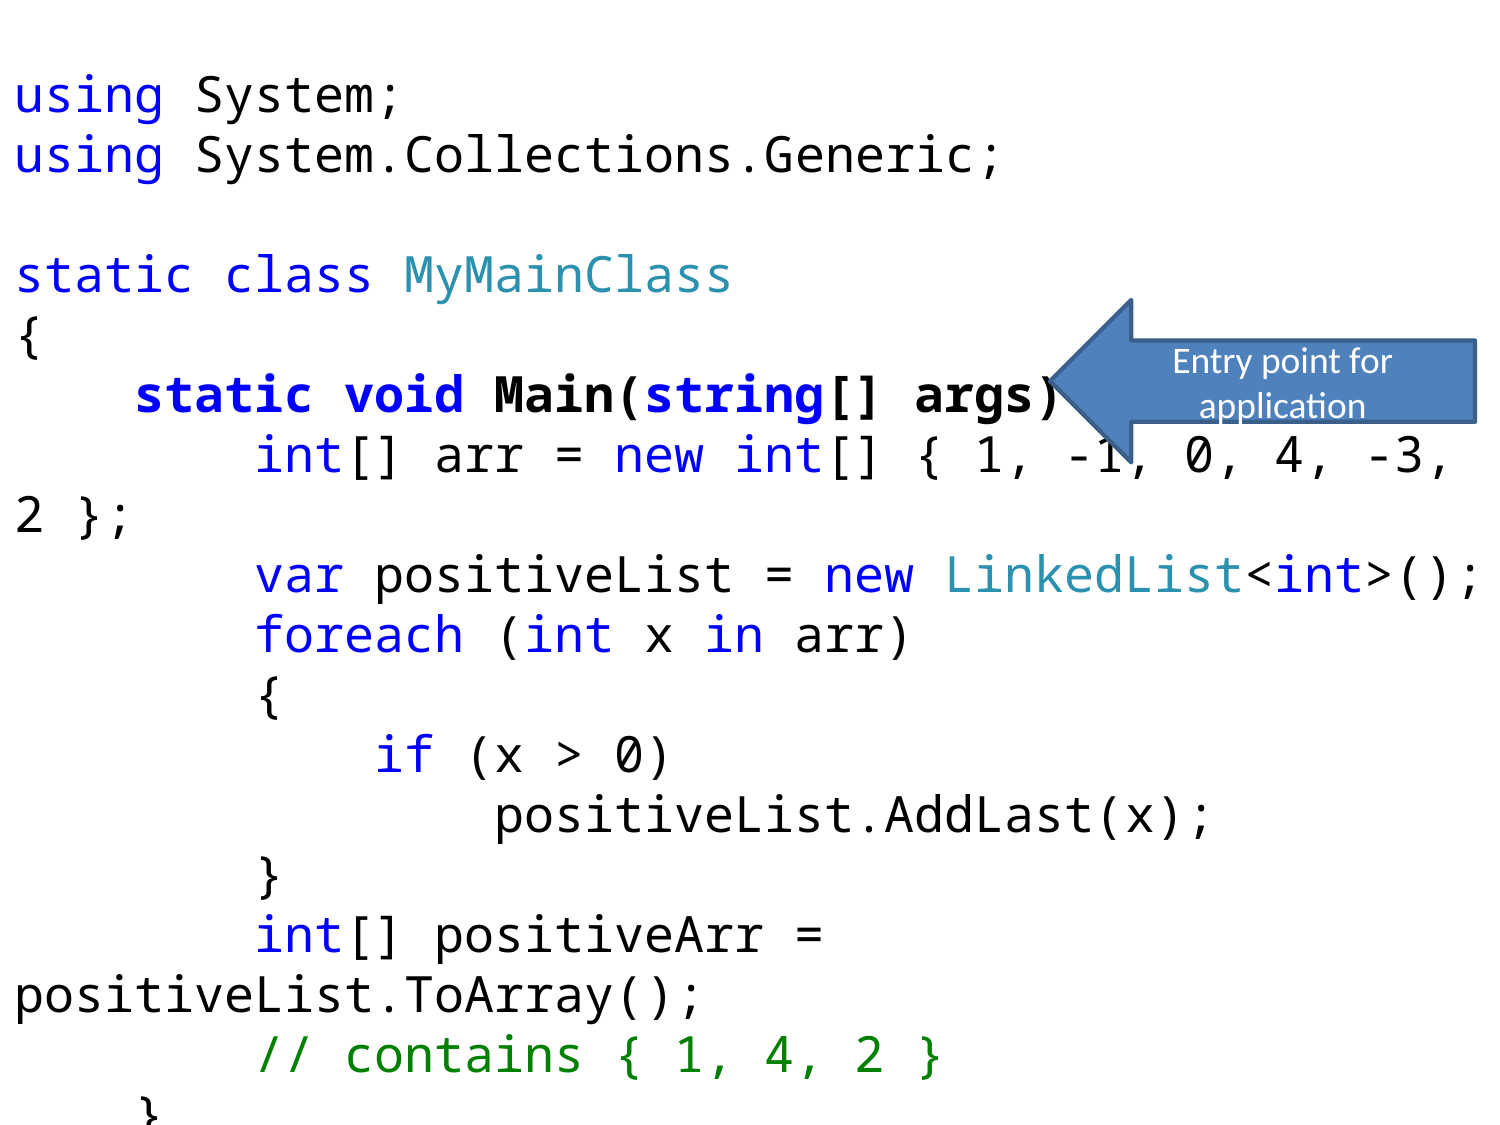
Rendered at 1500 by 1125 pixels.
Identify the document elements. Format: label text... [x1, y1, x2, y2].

text_box Entry point for application [1047, 298, 1478, 465]
text_box using System; using System.Collections.Generic; static class MyMainClass { static void Main(string[] args) { int[] arr = new int[] { 1, -1, 0, 4, -3, 2 }; var positiveList = new LinkedList<int>(); foreach (int x in arr) { if (x > 0) positiveList.AddLast(x); } int[] positiveArr = positiveList.ToArray(); // contains { 1, 4, 2 } } } [0, 55, 1500, 1125]
